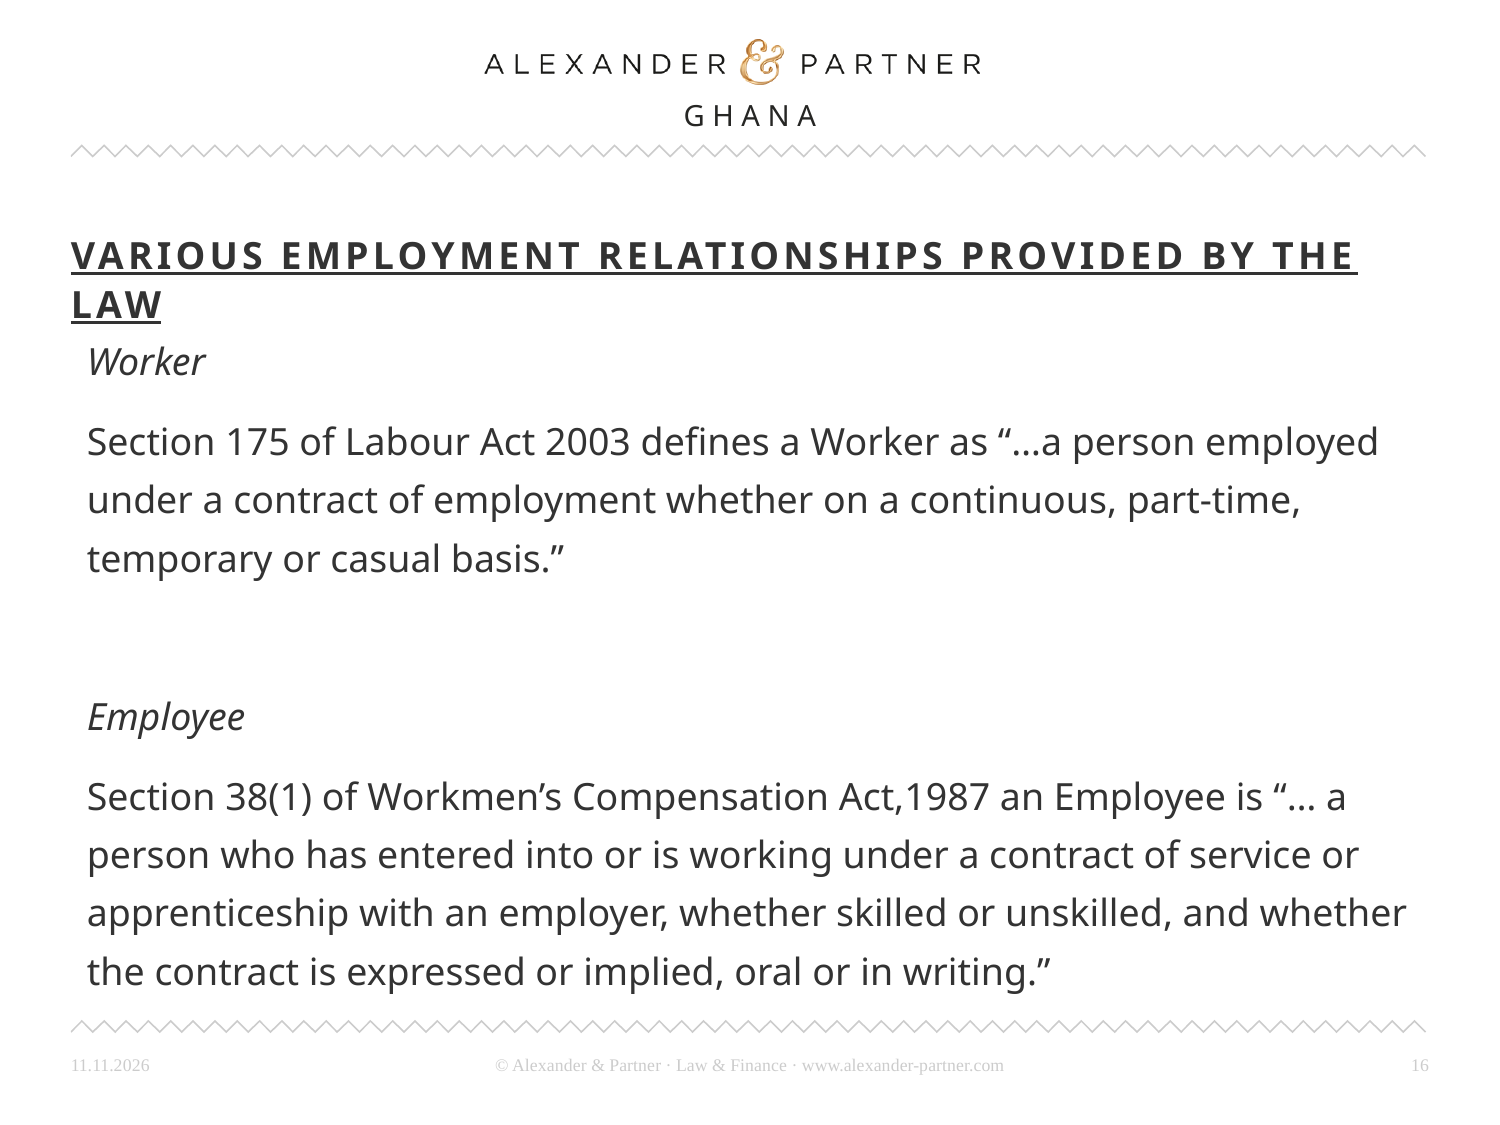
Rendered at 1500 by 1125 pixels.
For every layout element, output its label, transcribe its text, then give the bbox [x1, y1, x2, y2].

title Various employment relationships provided by the law [70, 231, 1430, 324]
picture [478, 31, 986, 92]
list Worker Section 175 of Labour Act 2003 defines a Worker as “…a person employed under a contract of employment whether on a continuous, part-time, temporary or casual basis.” Employee Section 38(1) of Workmen’s Compensation Act,1987 an Employee is “… a person who has entered into or is working under a contract of service or apprenticeship with an employer, whether skilled or unskilled, and whether the contract is expressed or implied, oral or in writing.” [70, 324, 1430, 982]
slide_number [70, 1046, 248, 1083]
slide_number 16 [1252, 1046, 1430, 1083]
